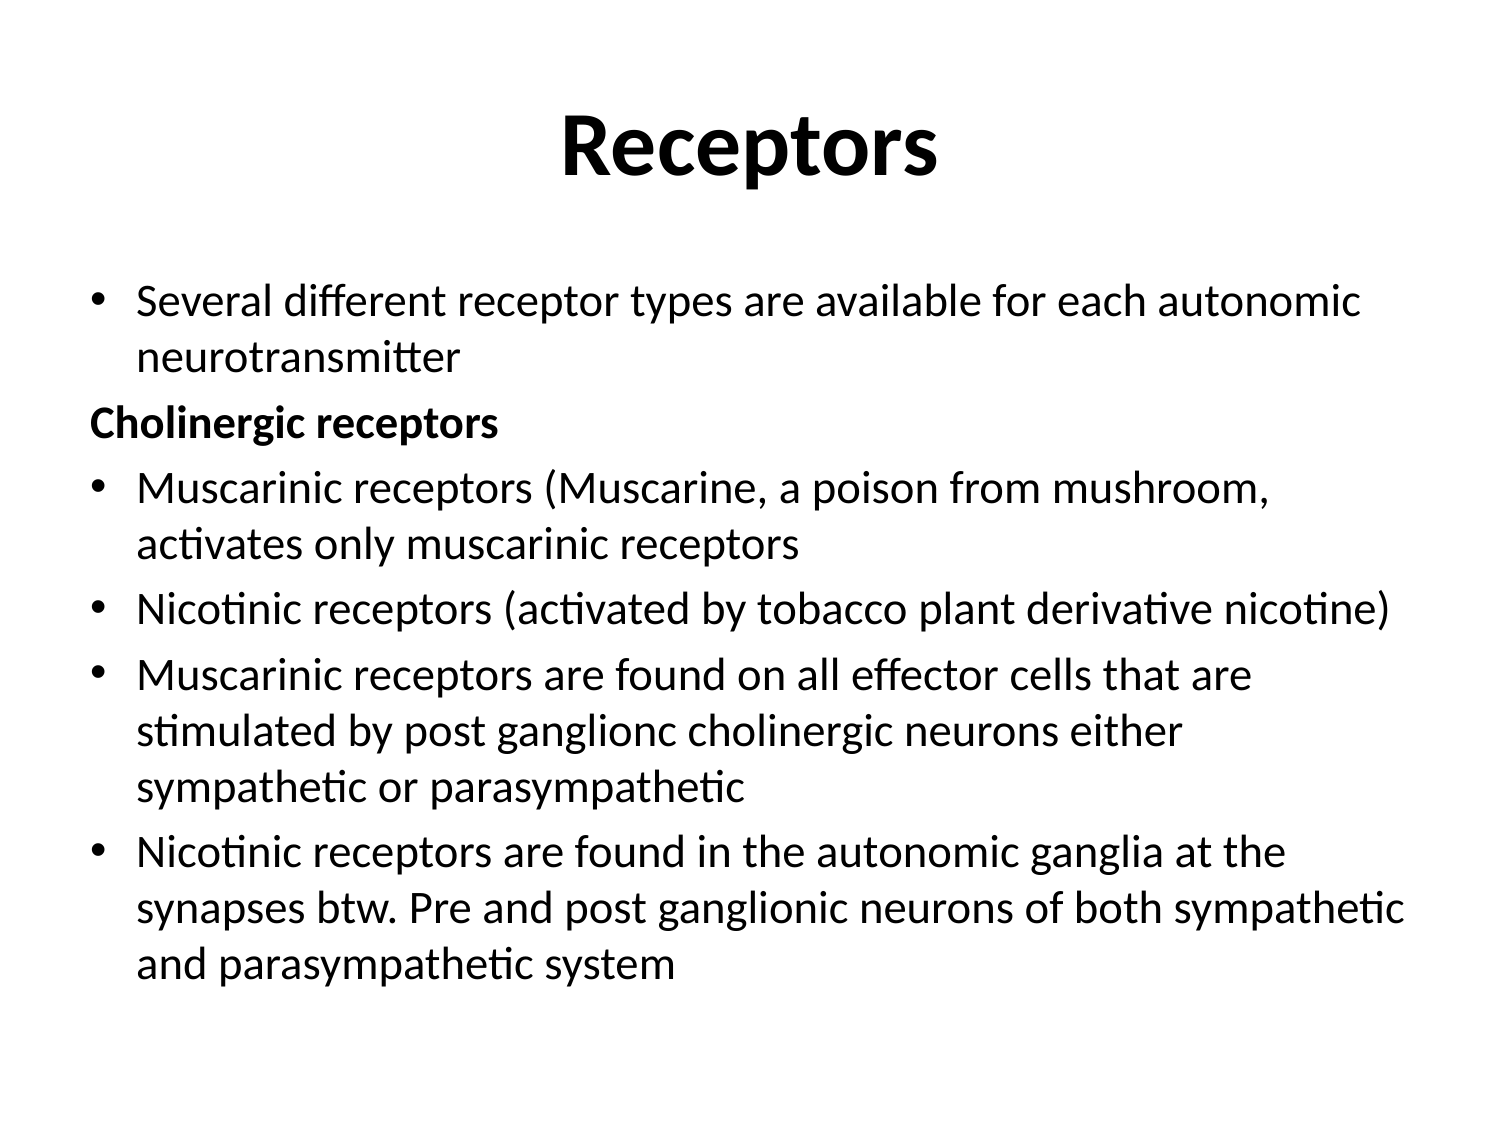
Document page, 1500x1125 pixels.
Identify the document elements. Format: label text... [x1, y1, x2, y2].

list Several different receptor types are available for each autonomic neurotransmitter Cholinergic receptors Muscarinic receptors (Muscarine, a poison from mushroom, activates only muscarinic receptors Nicotinic receptors (activated by tobacco plant derivative nicotine) Muscarinic receptors are found on all effector cells that are stimulated by post ganglionc cholinergic neurons either sympathetic or parasympathetic Nicotinic receptors are found in the autonomic ganglia at the synapses btw. Pre and post ganglionic neurons of both sympathetic and parasympathetic system [75, 262, 1425, 1050]
title Receptors [75, 45, 1425, 233]
